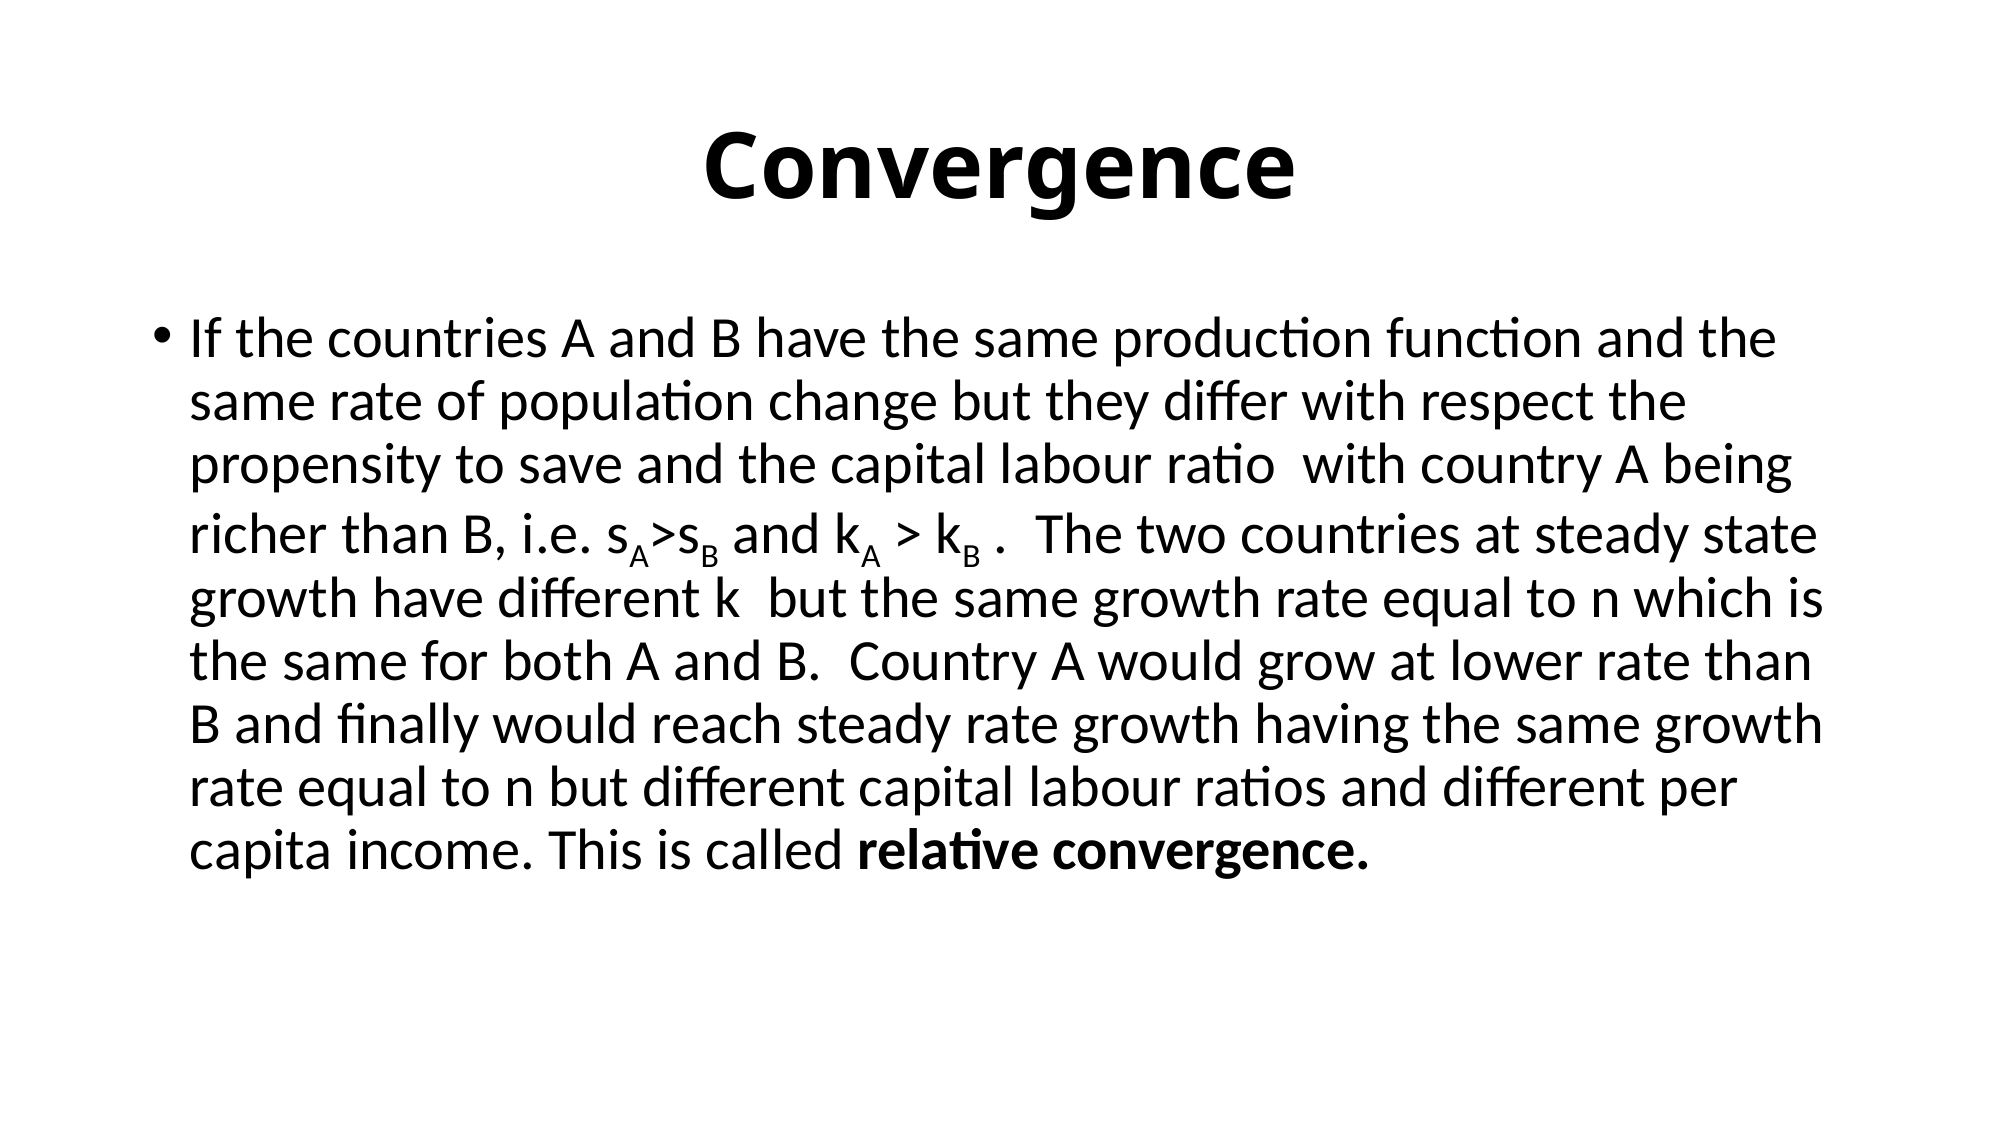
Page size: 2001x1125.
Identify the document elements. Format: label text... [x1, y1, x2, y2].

title Convergence [137, 59, 1863, 278]
list If the countries A and B have the same production function and the same rate of population change but they differ with respect the propensity to save and the capital labour ratio with country A being richer than B, i.e. sA>sB and kA > kB . The two countries at steady state growth have different k but the same growth rate equal to n which is the same for both A and B. Country A would grow at lower rate than B and finally would reach steady rate growth having the same growth rate equal to n but different capital labour ratios and different per capita income. This is called relative convergence. [137, 299, 1863, 1014]
